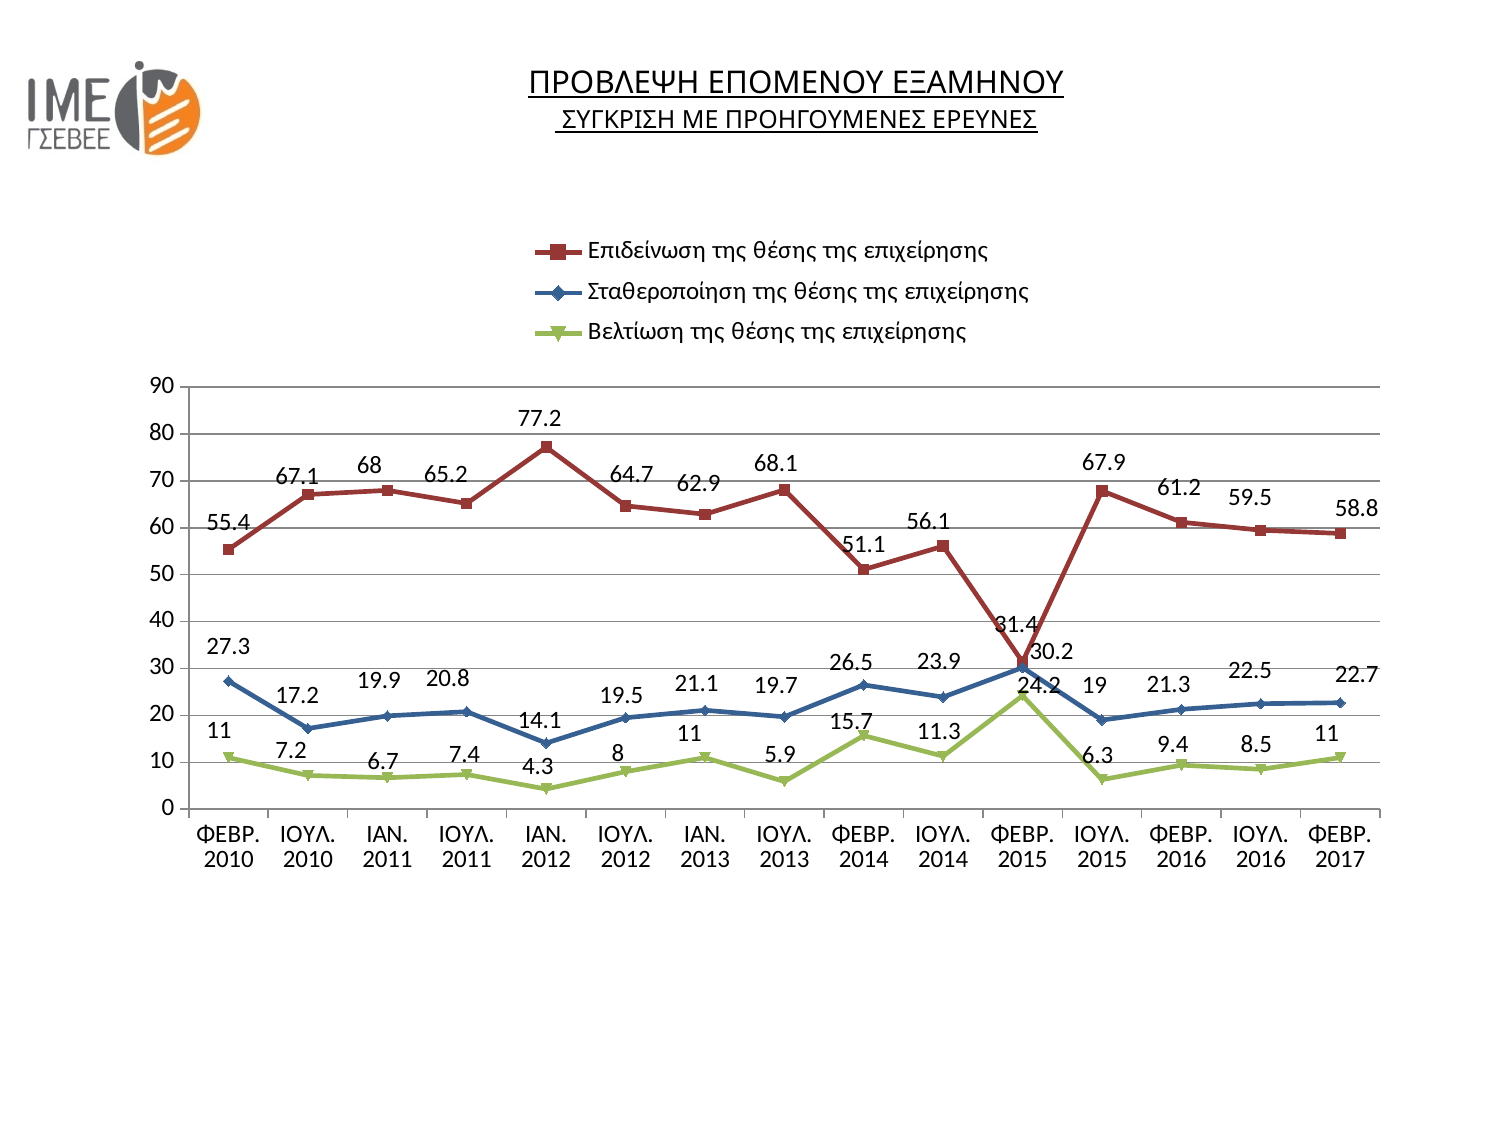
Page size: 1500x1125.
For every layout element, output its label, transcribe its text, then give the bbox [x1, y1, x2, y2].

picture [17, 44, 207, 177]
chart [111, 219, 1389, 965]
title ΠΡΟΒΛΕΨΗ ΕΠΟΜΕΝΟΥ ΕΞΑΜΗΝΟΥ ΣΥΓΚΡΙΣΗ ΜΕ ΠΡΟΗΓΟΥΜΕΝΕΣ ΕΡΕΥΝΕΣ [187, 54, 1406, 136]
